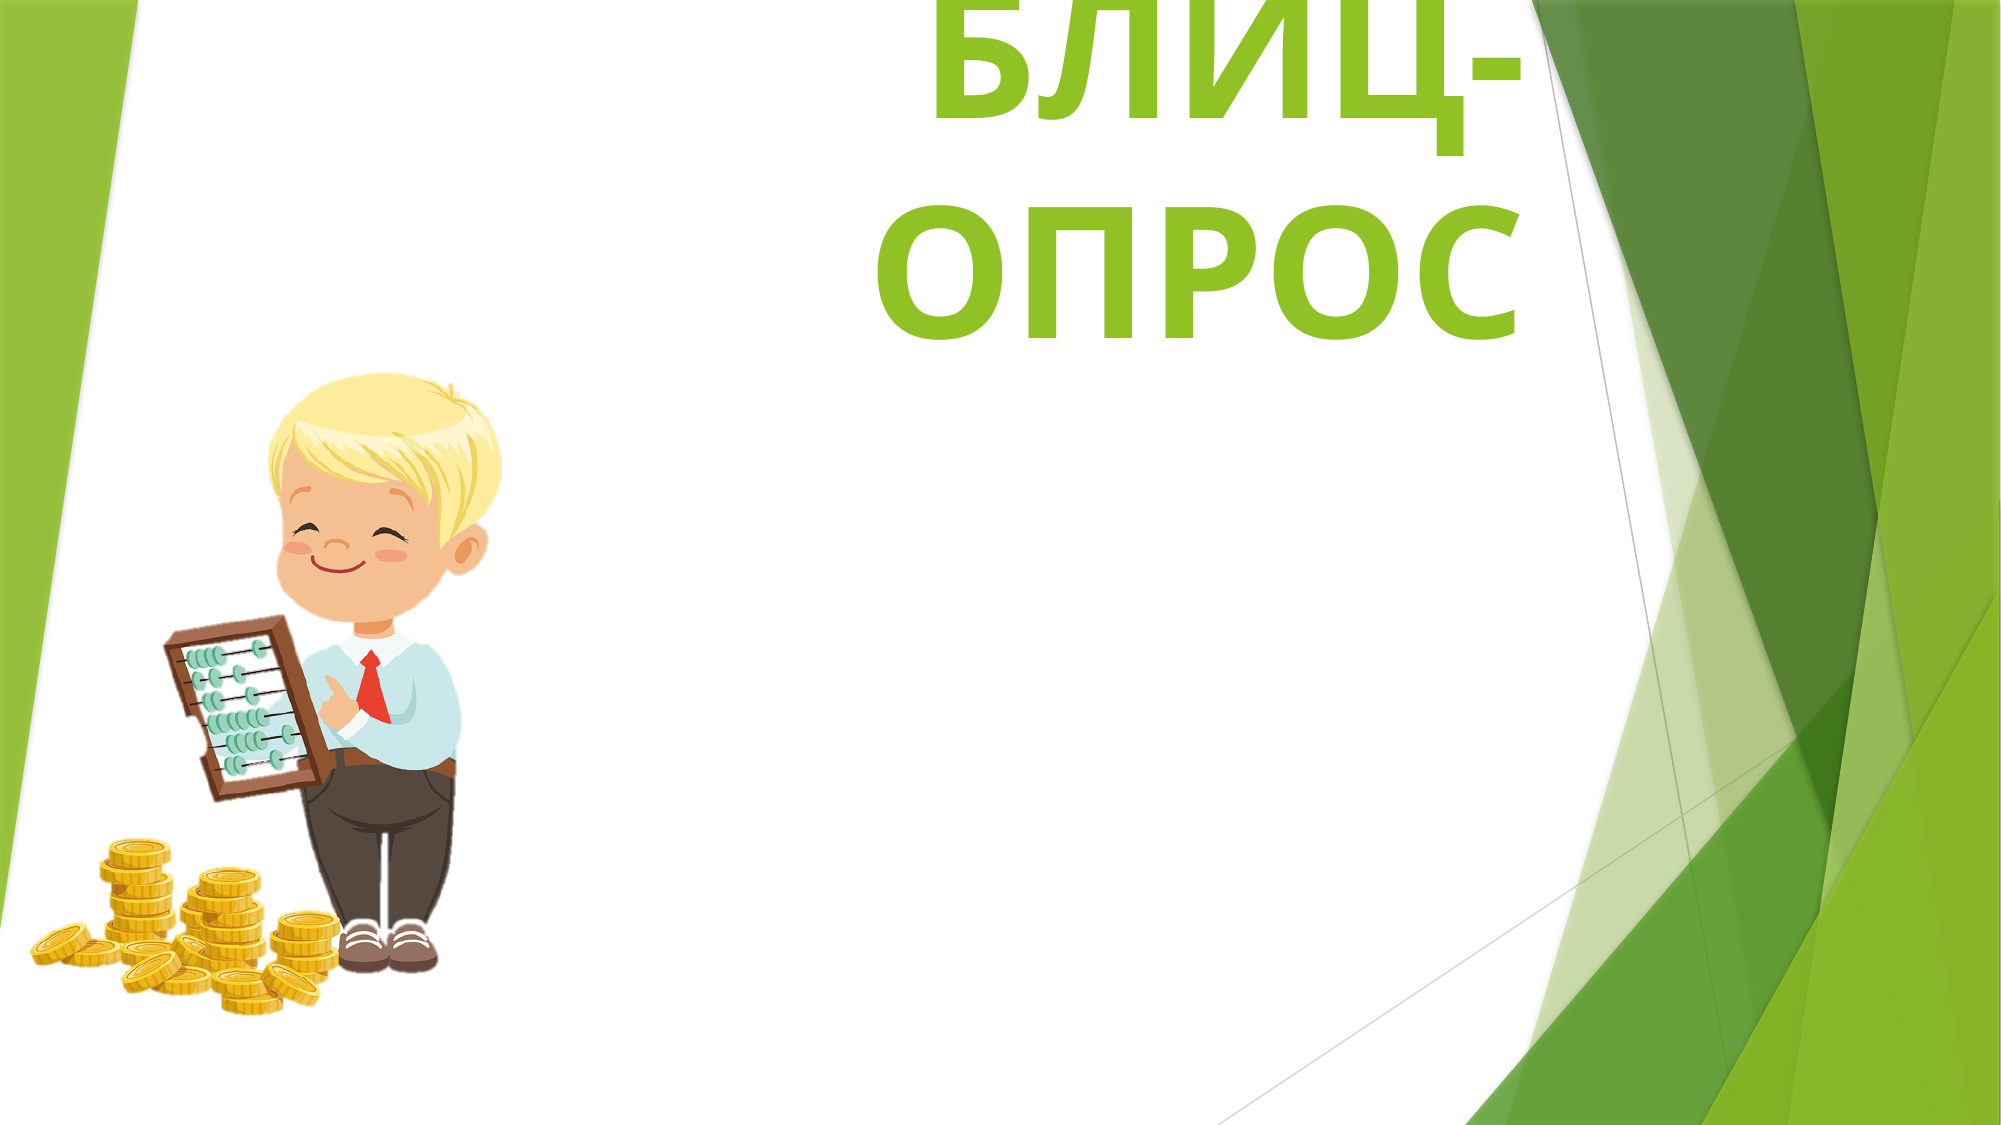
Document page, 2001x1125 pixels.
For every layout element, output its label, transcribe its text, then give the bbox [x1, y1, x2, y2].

picture [0, 246, 648, 1125]
title БЛИЦ-ОПРОС [267, 112, 1542, 383]
